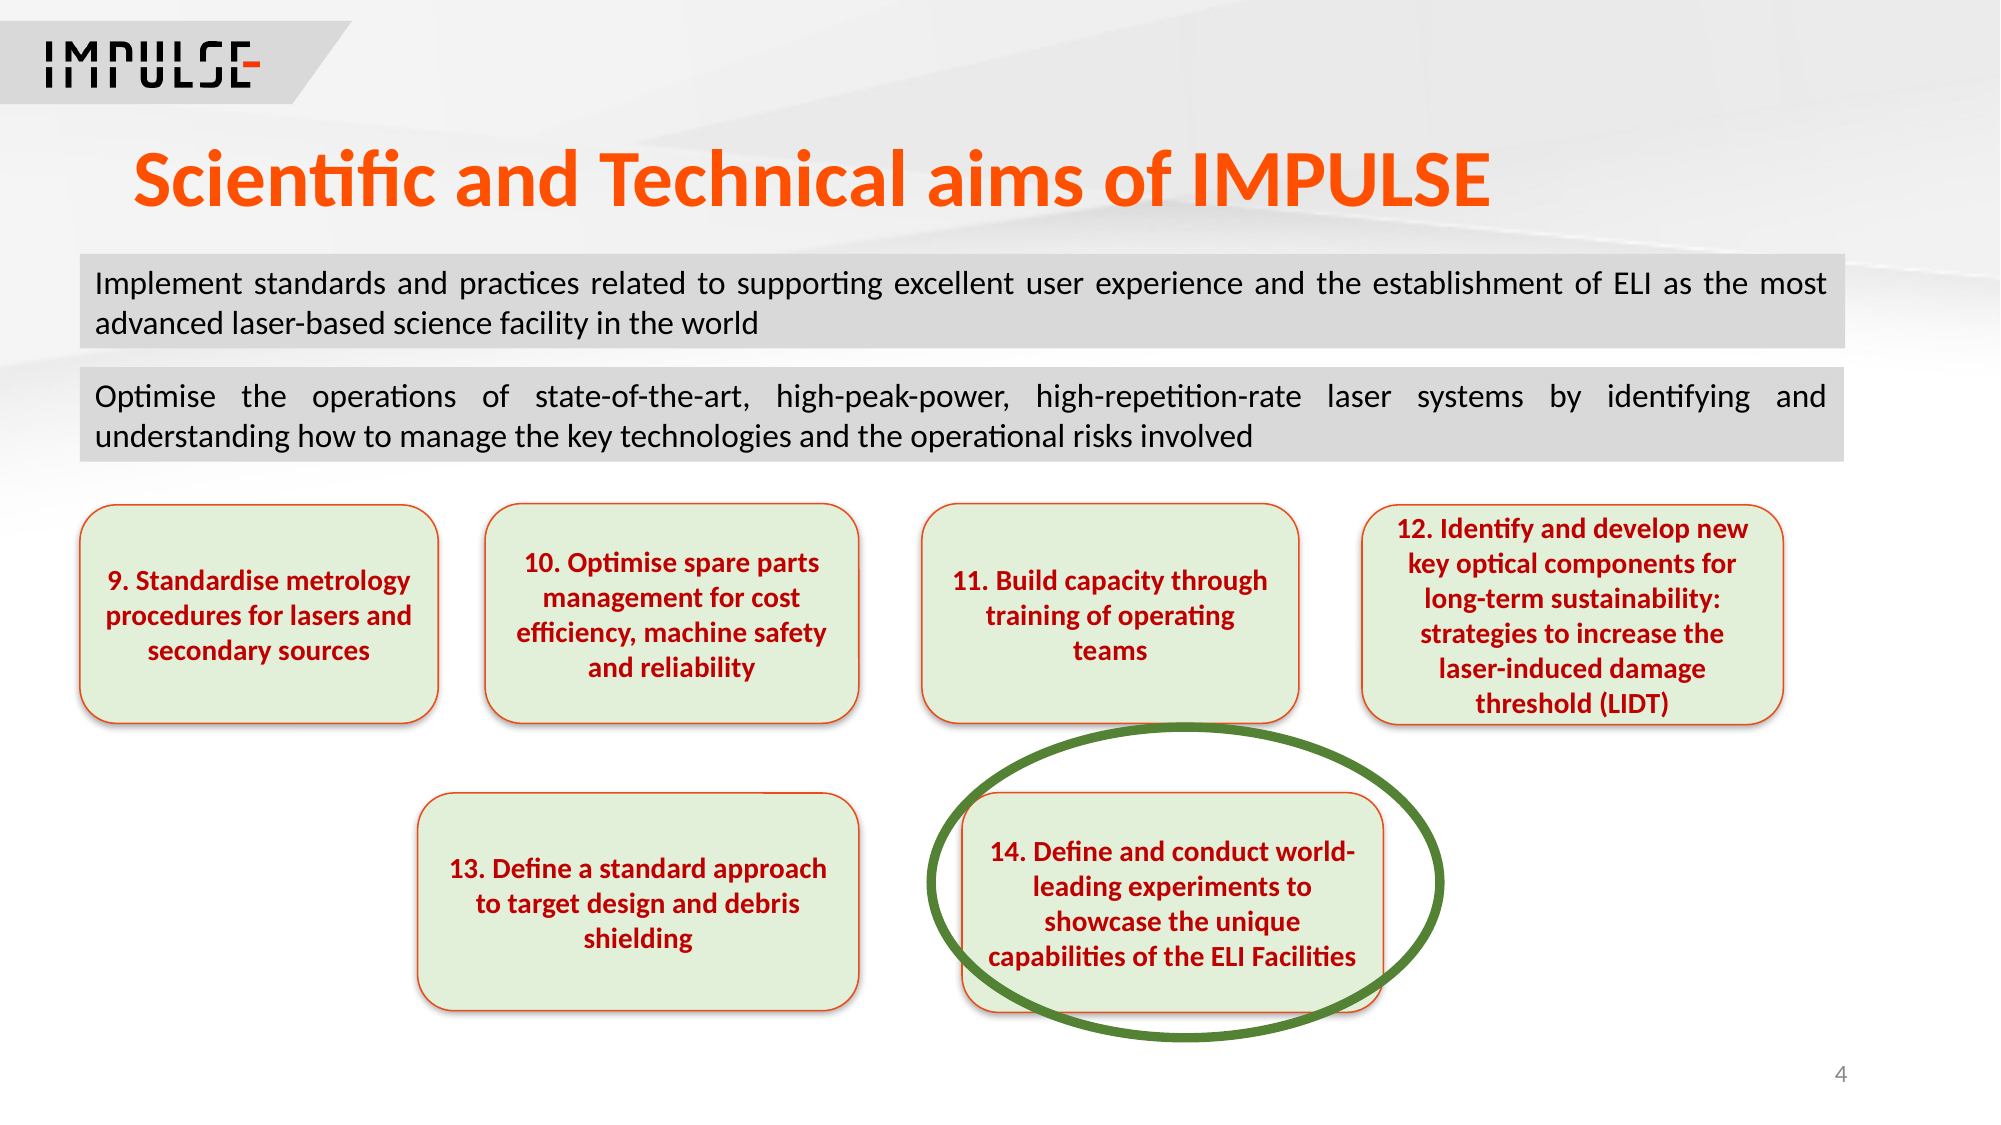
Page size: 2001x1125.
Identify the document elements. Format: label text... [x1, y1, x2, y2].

text_box Optimise the operations of state-of-the-art, high-peak-power, high-repetition-rate laser systems by identifying and understanding how to manage the key technologies and the operational risks involved [79, 367, 1844, 462]
slide_number 4 [1412, 1042, 1863, 1103]
text_box 12. Identify and develop new key optical components for long-term sustainability: strategies to increase the laser-induced damage threshold (LIDT) [1361, 504, 1784, 725]
text_box 14. Define and conduct world-leading experiments to showcase the unique capabilities of the ELI Facilities [962, 960, 1042, 1013]
text_box [930, 726, 1441, 1039]
text_box 13. Define a standard approach to target design and debris shielding [417, 792, 859, 1011]
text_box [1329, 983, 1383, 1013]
text_box Scientific and Technical aims of IMPULSE [118, 129, 1606, 213]
text_box 11. Build capacity through training of operating teams [921, 503, 1299, 724]
text_box 10. Optimise spare parts management for cost efficiency, machine safety and reliability [485, 503, 859, 724]
text_box 9. Standardise metrology procedures for lasers and secondary sources [79, 504, 439, 724]
picture [0, 0, 2001, 1125]
text_box Implement standards and practices related to supporting excellent user experience and the establishment of ELI as the most advanced laser-based science facility in the world [79, 253, 1846, 349]
picture [46, 41, 260, 88]
